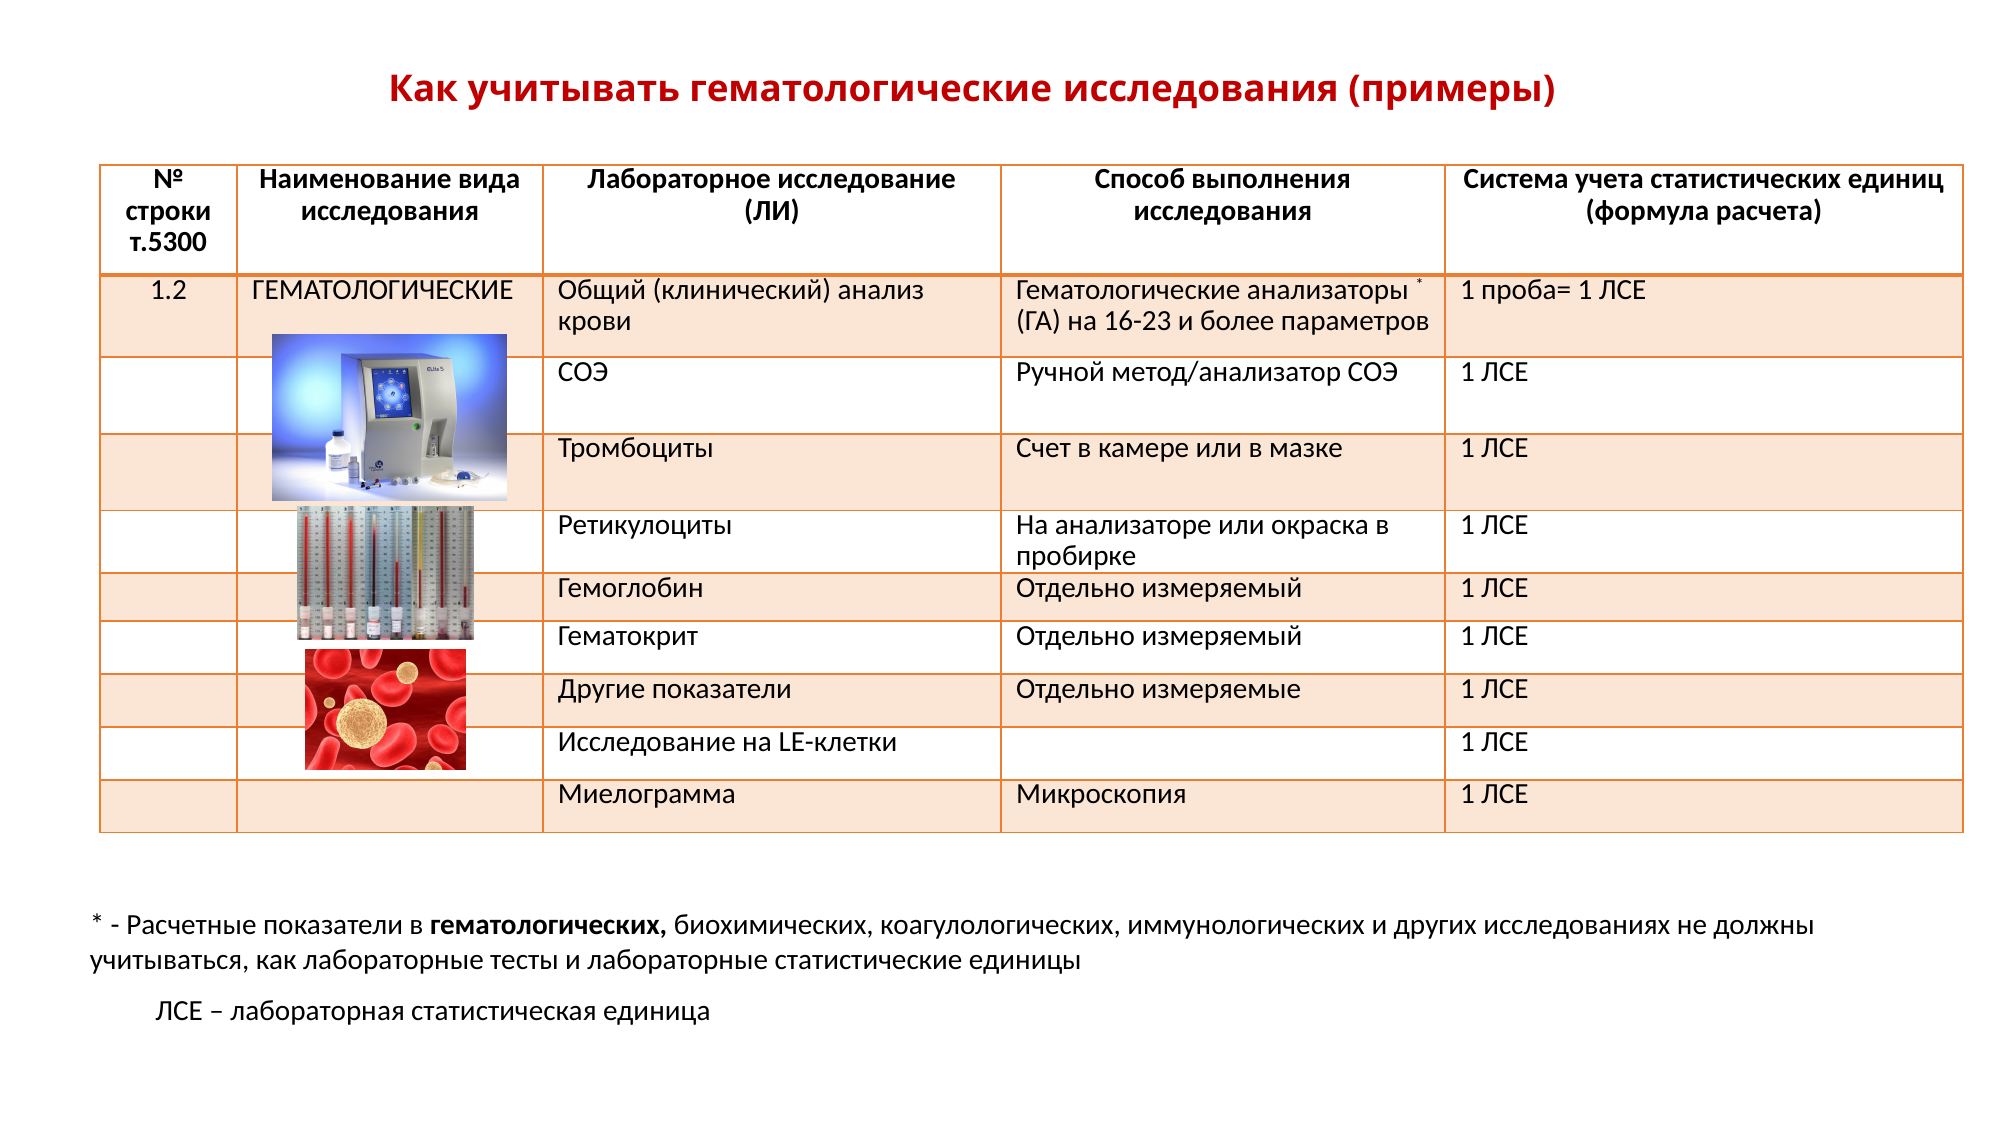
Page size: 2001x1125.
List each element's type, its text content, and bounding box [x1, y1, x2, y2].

table_cell Гемоглобин [544, 574, 1000, 620]
table_cell [466, 675, 542, 726]
title Как учитывать гематологические исследования (примеры) [373, 45, 1629, 134]
table_cell СОЭ [544, 358, 1000, 433]
table_header Способ выполнения исследования [1002, 166, 1444, 273]
table_cell [238, 511, 297, 572]
table_cell 1 ЛСЕ [1446, 728, 1962, 779]
table_cell [101, 358, 236, 433]
table_cell [101, 435, 236, 510]
table_cell 1 ЛСЕ [1446, 675, 1962, 726]
table_cell На анализаторе или окраска в пробирке [1002, 511, 1444, 572]
table_cell [101, 728, 236, 779]
table_cell Ретикулоциты [544, 511, 1000, 572]
text_box * - Расчетные показатели в гематологических, биохимических, коагулологических, иммунологических и других исследованиях не должны учитываться, как лабораторные тесты и лабораторные статистические единицы [74, 898, 1964, 983]
table_cell Другие показатели [544, 675, 1000, 726]
table_cell 1 ЛСЕ [1446, 574, 1962, 620]
table_cell [101, 675, 236, 726]
table_cell Отдельно измеряемый [1002, 574, 1444, 620]
table_cell 1 проба= 1 ЛСЕ [1446, 277, 1962, 356]
table_cell [474, 574, 542, 620]
picture [305, 649, 466, 770]
table_cell Гематологические анализаторы * (ГА) на 16-23 и более параметров [1002, 277, 1444, 356]
table_cell [1002, 728, 1444, 779]
table_header Система учета статистических единиц (формула расчета) [1446, 166, 1962, 273]
table_cell Счет в камере или в мазке [1002, 435, 1444, 510]
table_cell Общий (клинический) анализ крови [544, 277, 1000, 356]
table_cell 1 ЛСЕ [1446, 781, 1962, 832]
table_cell [238, 435, 542, 510]
text_box ЛСЕ – лабораторная статистическая единица [140, 984, 726, 1034]
picture [272, 334, 507, 501]
table_cell [238, 781, 542, 832]
table_cell [238, 622, 542, 673]
table_cell 1 ЛСЕ [1446, 358, 1962, 433]
table_cell Ручной метод/анализатор СОЭ [1002, 358, 1444, 433]
table_cell [238, 728, 542, 779]
table_cell Микроскопия [1002, 781, 1444, 832]
table_cell [238, 358, 272, 433]
picture [297, 506, 474, 640]
table_cell 1 ЛСЕ [1446, 622, 1962, 673]
table_header № строки т.5300 [101, 166, 236, 273]
table_cell Отдельно измеряемые [1002, 675, 1444, 726]
table_cell 1.2 [101, 277, 236, 356]
table_cell [101, 622, 236, 673]
table_cell ГЕМАТОЛОГИЧЕСКИЕ [238, 277, 542, 356]
table_header Лабораторное исследование (ЛИ) [544, 166, 1000, 273]
table_cell [507, 358, 542, 433]
table_cell [474, 511, 542, 572]
table_cell Миелограмма [544, 781, 1000, 832]
table_cell [238, 574, 297, 620]
table_cell Отдельно измеряемый [1002, 622, 1444, 673]
table_cell [101, 574, 236, 620]
table_cell Исследование на LE-клетки [544, 728, 1000, 779]
table_cell [238, 675, 305, 726]
table_cell [101, 511, 236, 572]
table_cell [101, 781, 236, 832]
table_cell 1 ЛСЕ [1446, 511, 1962, 572]
table_cell Тромбоциты [544, 435, 1000, 510]
table_cell Гематокрит [544, 622, 1000, 673]
table_cell 1 ЛСЕ [1446, 435, 1962, 510]
table_header Наименование вида исследования [238, 166, 542, 273]
